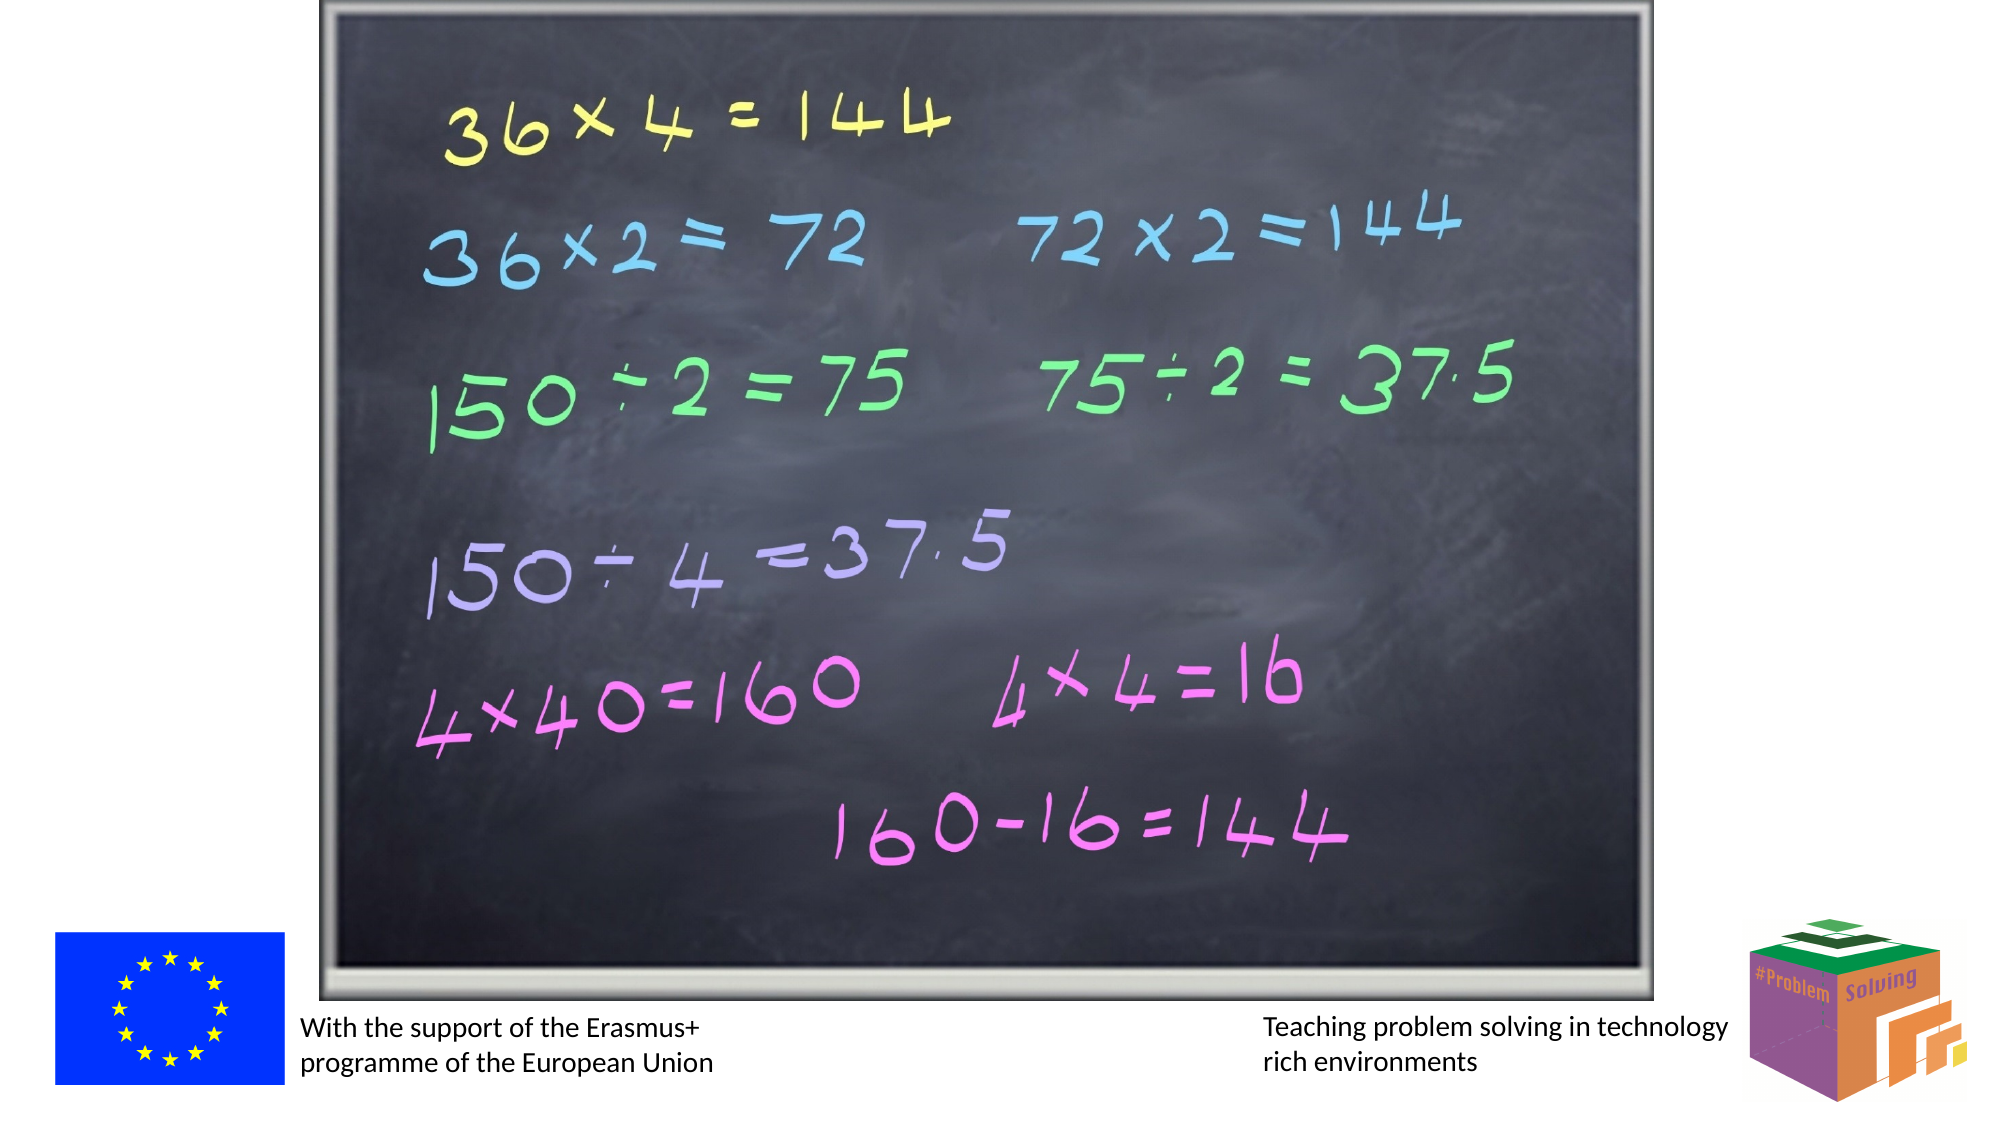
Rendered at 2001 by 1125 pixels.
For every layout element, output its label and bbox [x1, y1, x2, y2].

picture [1742, 919, 1967, 1102]
picture [319, 0, 1654, 1001]
picture [55, 932, 285, 1085]
